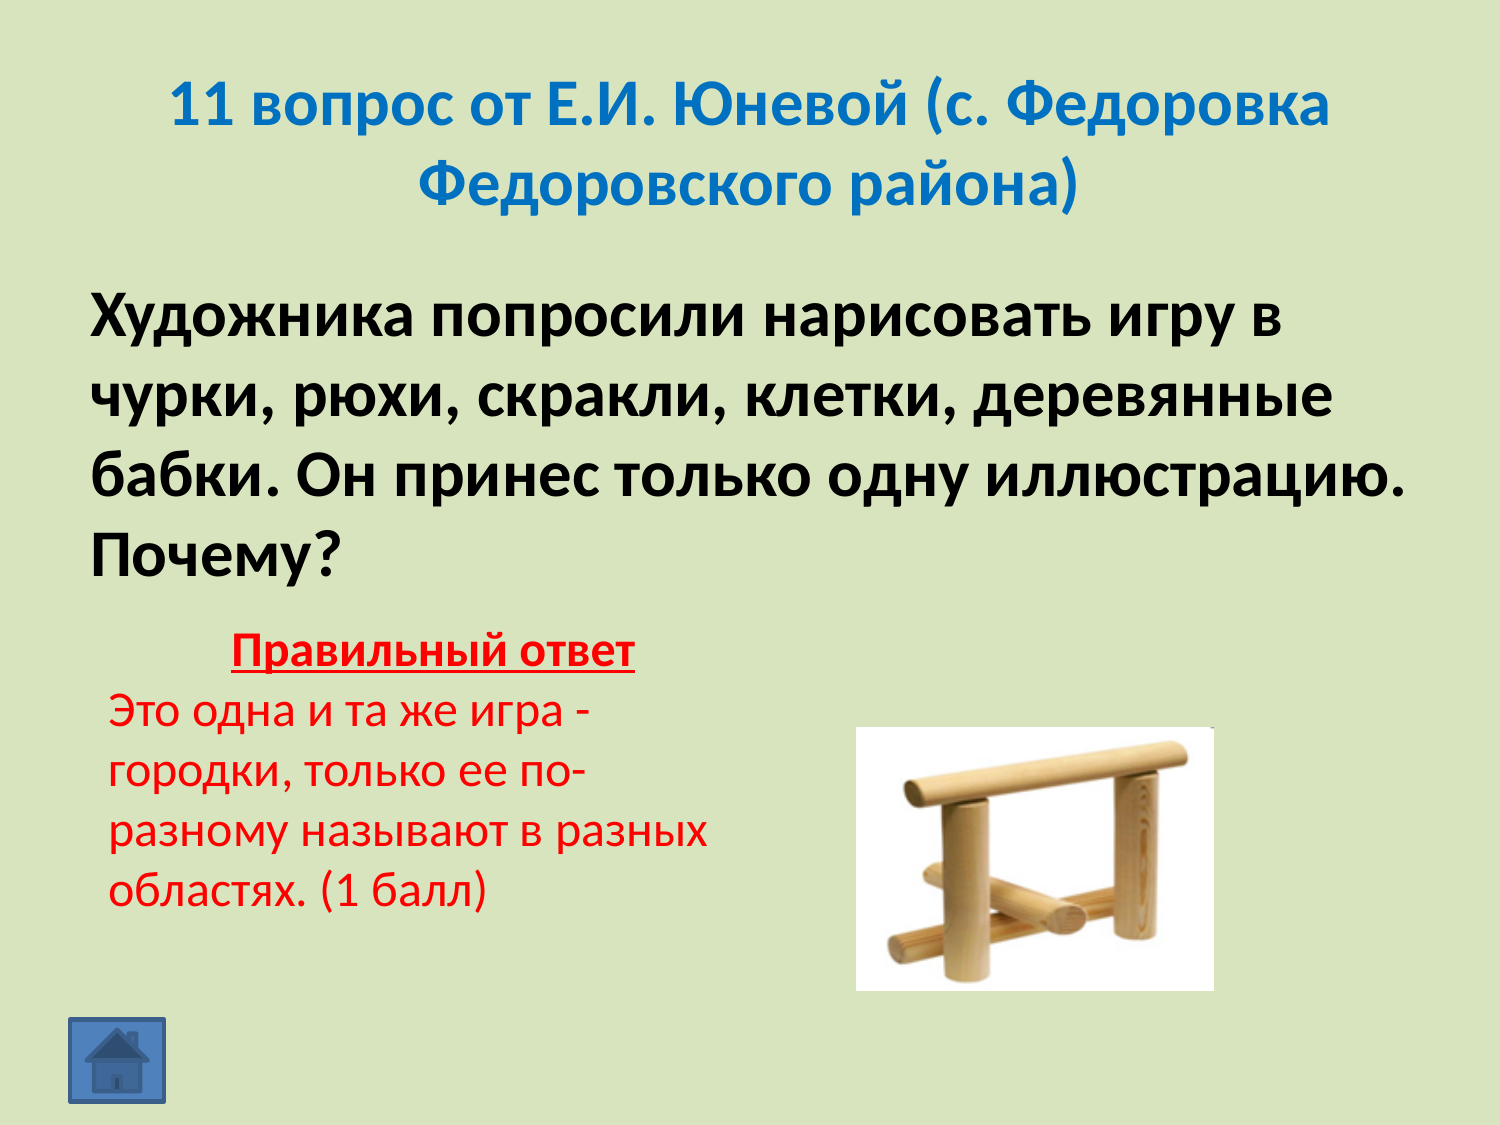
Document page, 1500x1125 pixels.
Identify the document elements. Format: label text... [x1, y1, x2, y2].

title 11 вопрос от Е.И. Юневой (с. Федоровка Федоровского района) [75, 45, 1425, 233]
list Художника попросили нарисовать игру в чурки, рюхи, скракли, клетки, деревянные бабки. Он принес только одну иллюстрацию. Почему? [75, 262, 1425, 1005]
text_box [68, 1017, 166, 1104]
text_box Правильный ответ Это одна и та же игра - городки, только ее по-разному называют в разных областях. (1 балл) [93, 609, 774, 925]
picture [856, 727, 1214, 992]
